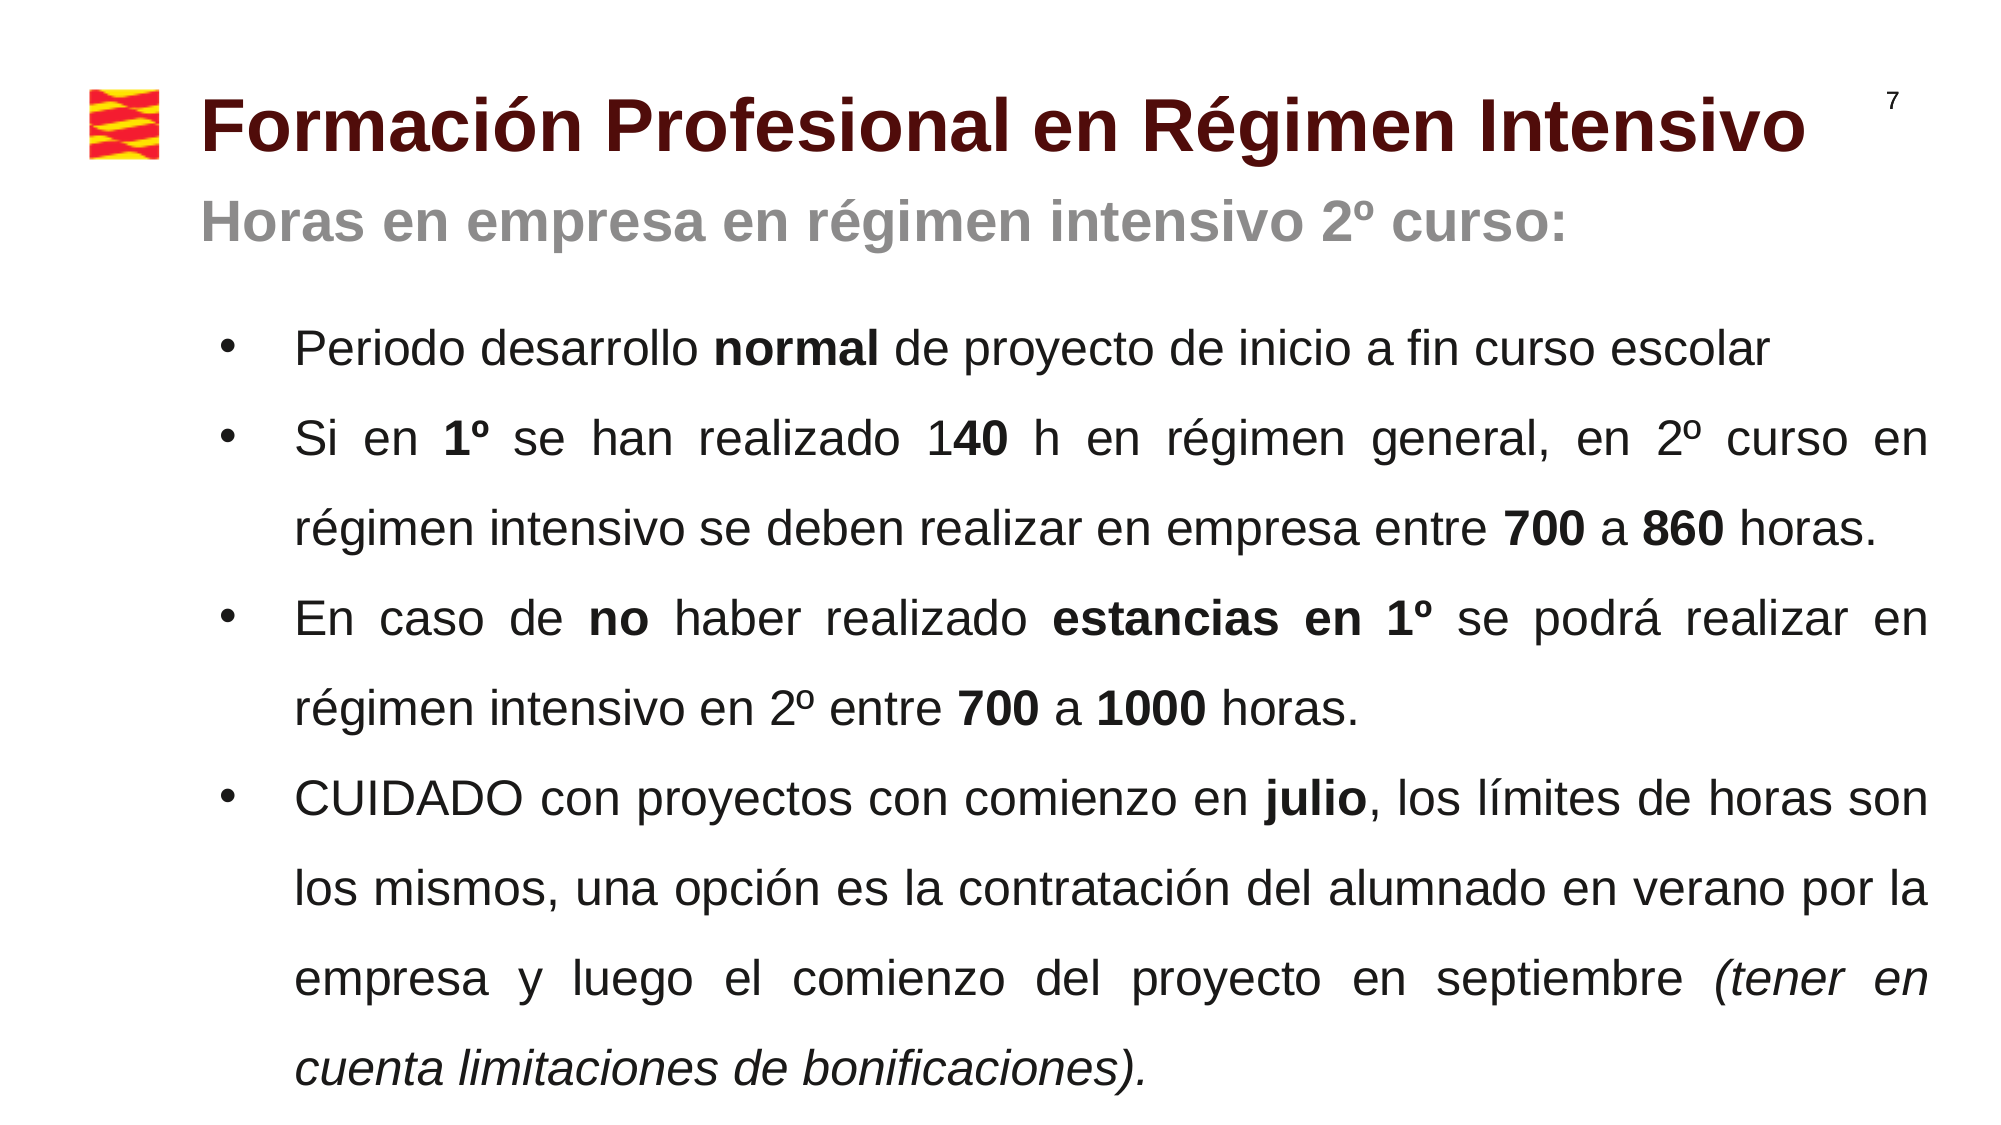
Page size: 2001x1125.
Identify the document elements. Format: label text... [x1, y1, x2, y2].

title Formación Profesional en Régimen Intensivo [200, 79, 1851, 177]
text_box Periodo desarrollo normal de proyecto de inicio a fin curso escolar Si en 1º se han realizado 140 h en régimen general, en 2º curso en régimen intensivo se deben realizar en empresa entre 700 a 860 horas. En caso de no haber realizado estancias en 1º se podrá realizar en régimen intensivo en 2º entre 700 a 1000 horas. CUIDADO con proyectos con comienzo en julio, los límites de horas son los mismos, una opción es la contratación del alumnado en verano por la empresa y luego el comienzo del proyecto en septiembre (tener en cuenta limitaciones de bonificaciones). [204, 278, 1945, 1103]
list Horas en empresa en régimen intensivo 2º curso: [200, 185, 1796, 304]
